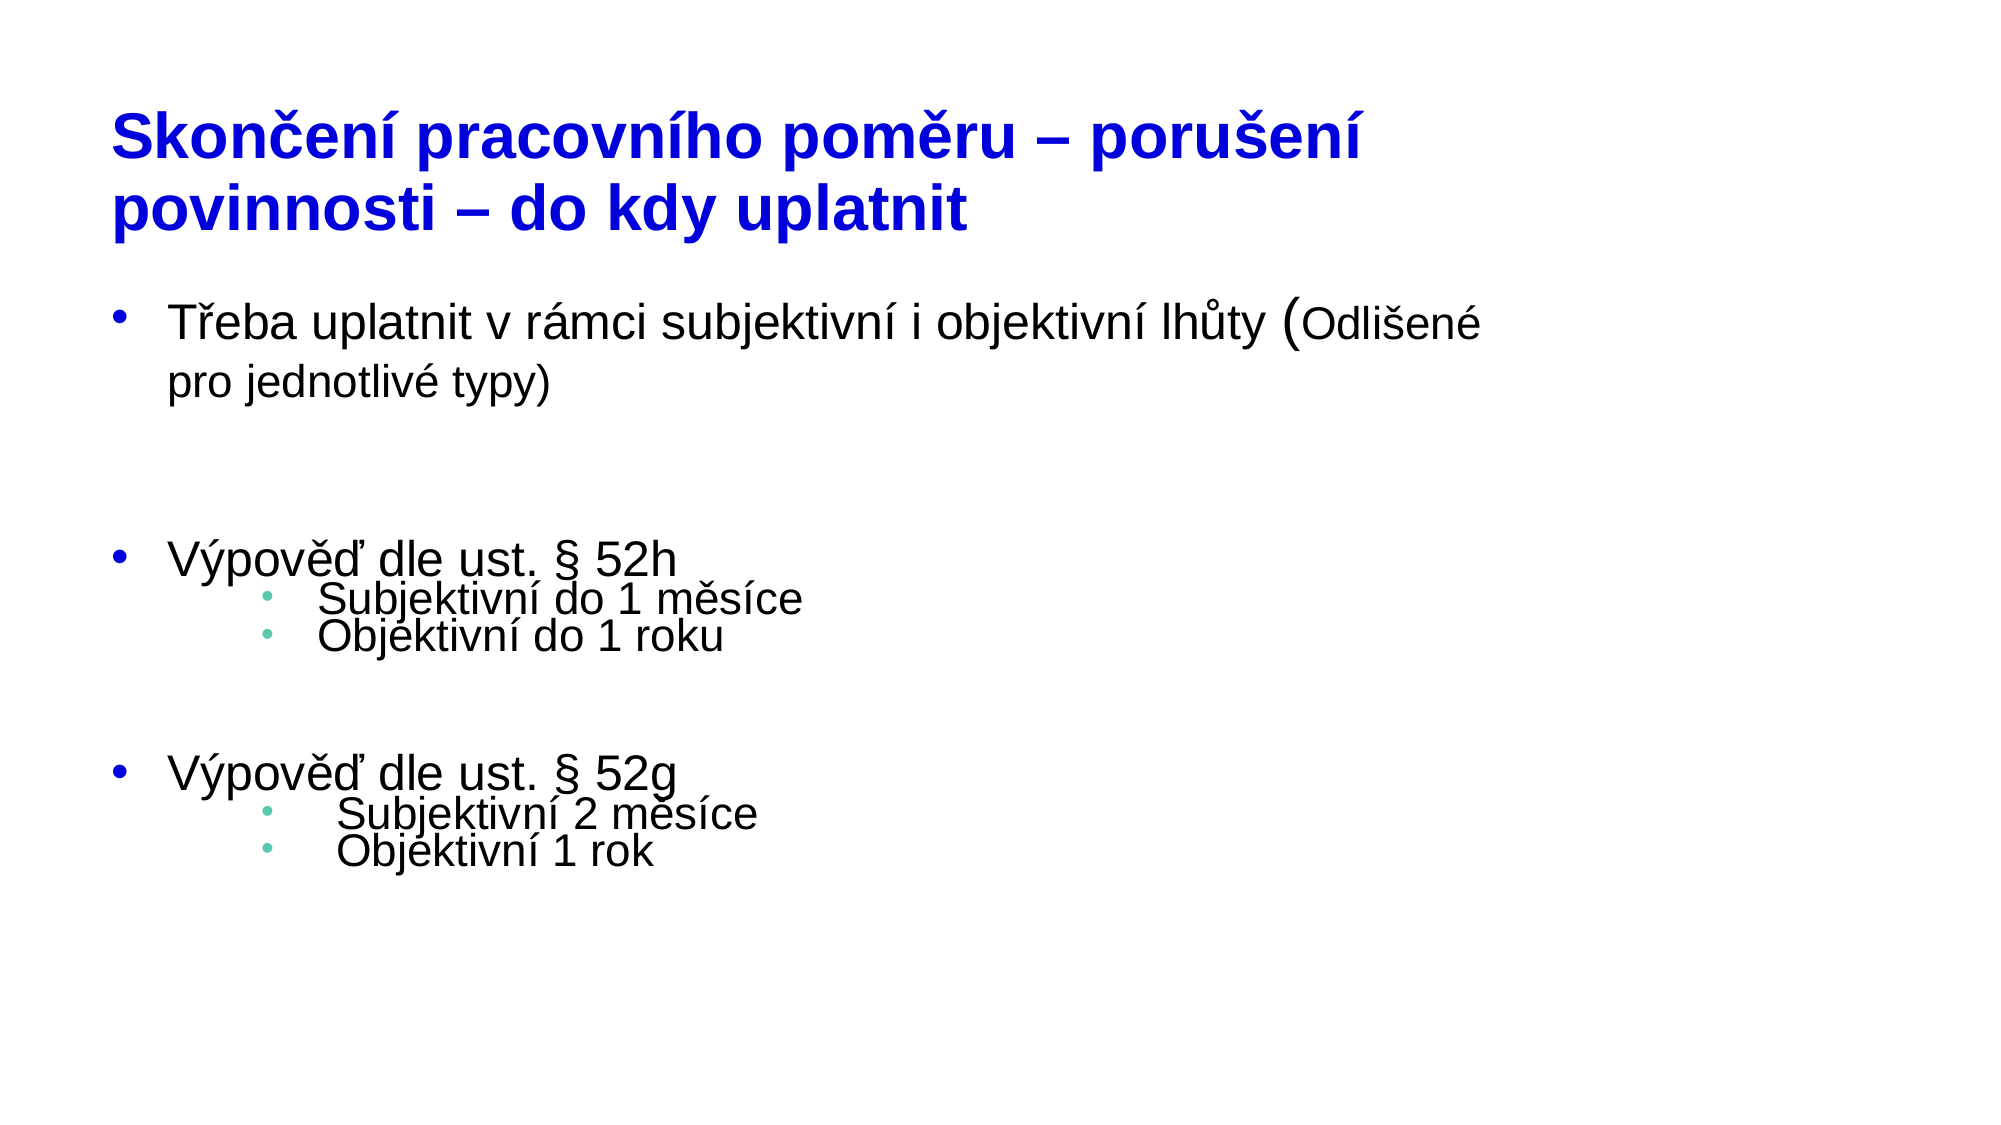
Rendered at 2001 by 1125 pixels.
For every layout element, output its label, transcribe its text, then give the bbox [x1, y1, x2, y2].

list Třeba uplatnit v rámci subjektivní i objektivní lhůty (Odlišené pro jednotlivé typy) Výpověď dle ust. § 52h Subjektivní do 1 měsíce Objektivní do 1 roku Výpověď dle ust. § 52g Subjektivní 2 měsíce Objektivní 1 rok [111, 281, 1522, 992]
title Skončení pracovního poměru – porušení povinnosti – do kdy uplatnit [111, 99, 1522, 244]
